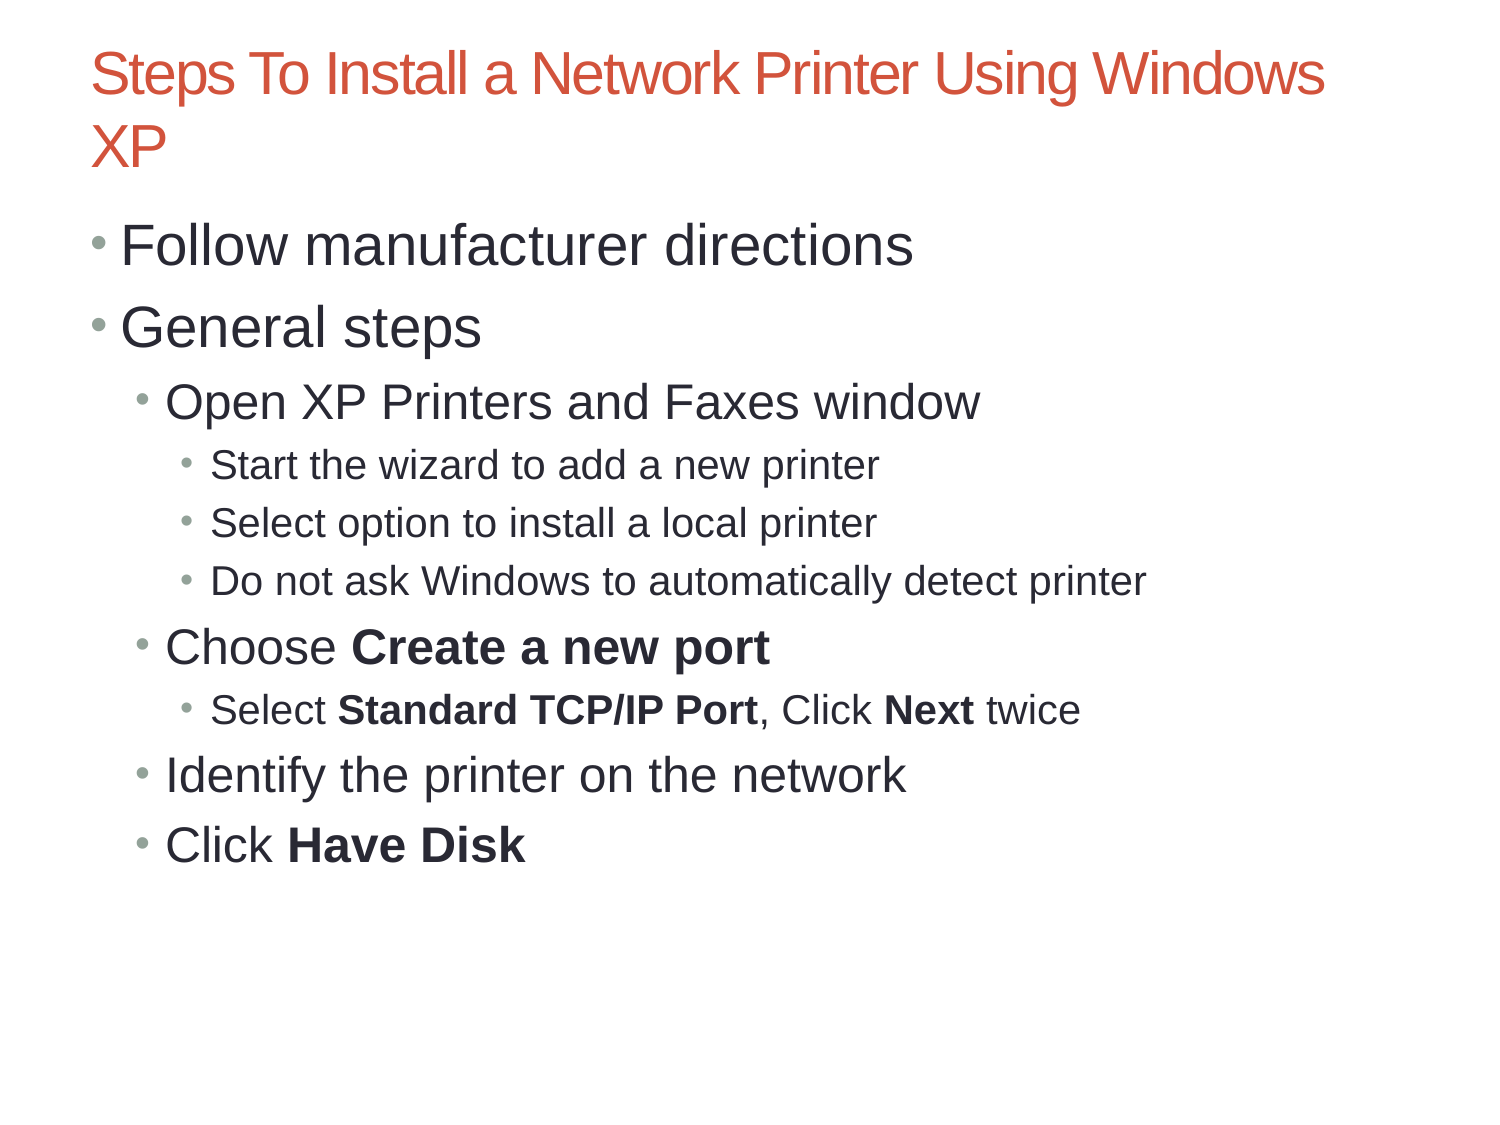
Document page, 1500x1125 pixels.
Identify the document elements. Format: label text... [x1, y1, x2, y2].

list Follow manufacturer directions General steps Open XP Printers and Faxes window Start the wizard to add a new printer Select option to install a local printer Do not ask Windows to automatically detect printer Choose Create a new port Select Standard TCP/IP Port, Click Next twice Identify the printer on the network Click Have Disk [75, 200, 1425, 1088]
title Steps To Install a Network Printer Using Windows XP [75, 24, 1425, 188]
